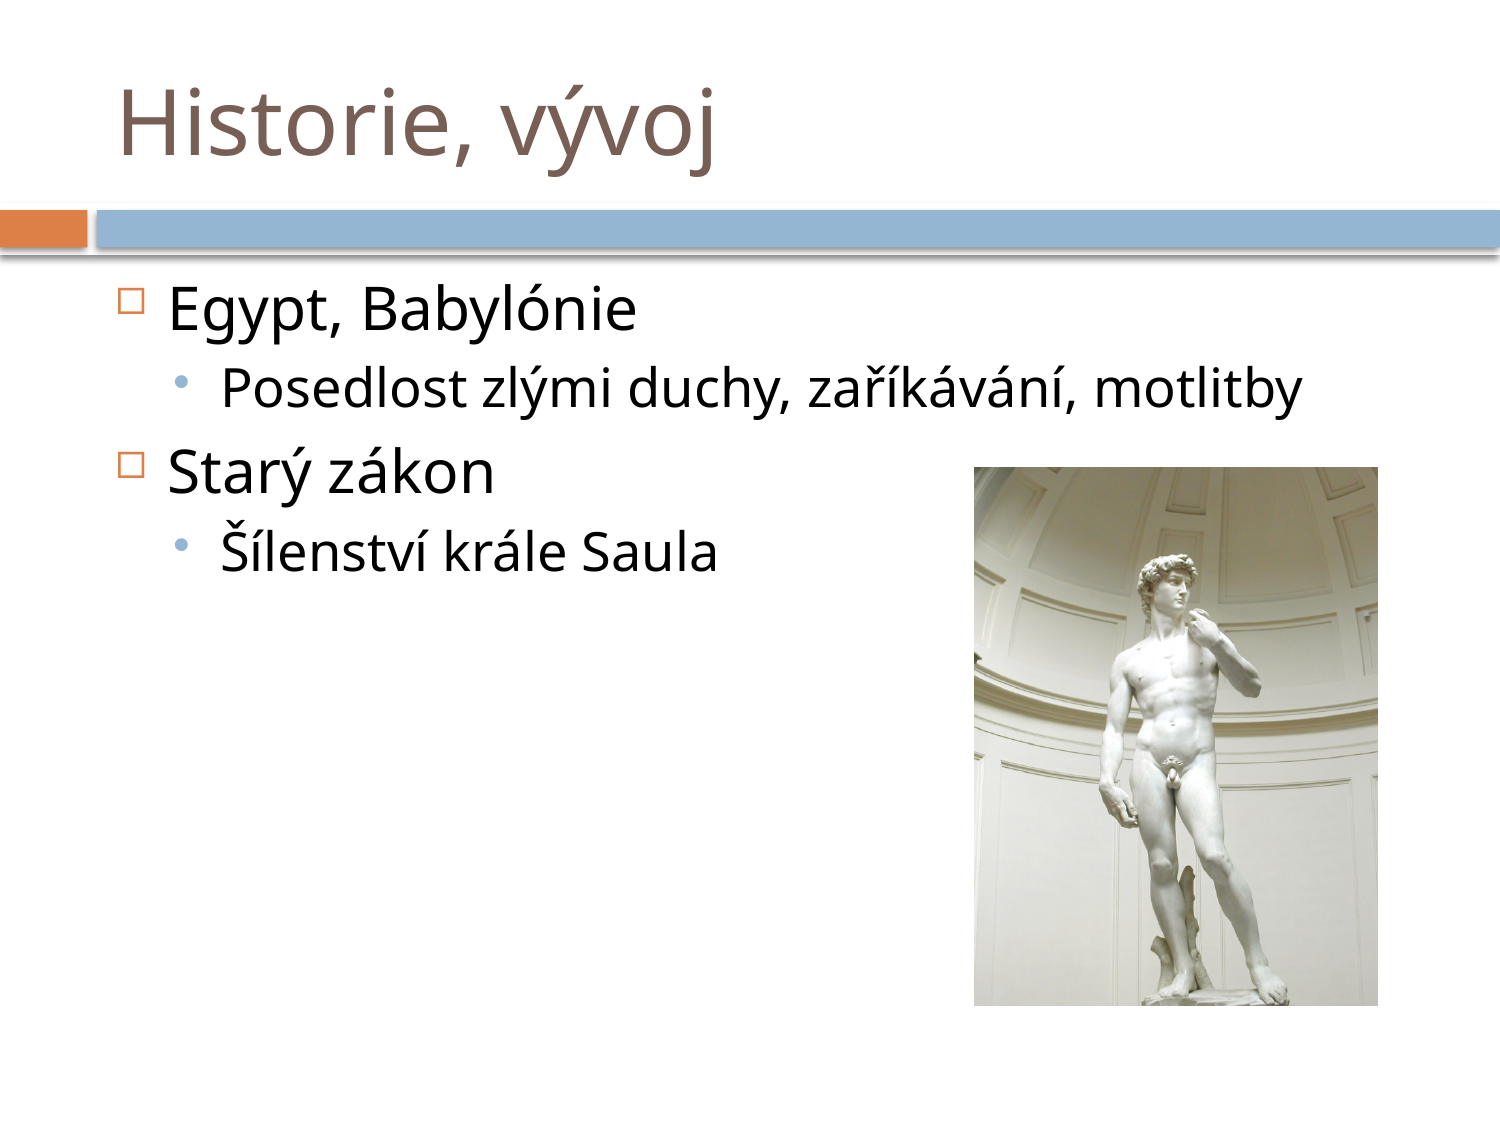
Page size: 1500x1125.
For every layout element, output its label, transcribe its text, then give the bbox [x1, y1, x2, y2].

list Egypt, Babylónie Posedlost zlými duchy, zaříkávání, motlitby Starý zákon Šílenství krále Saula [100, 262, 1438, 1000]
picture [974, 467, 1378, 1006]
title Historie, vývoj [100, 37, 1438, 200]
